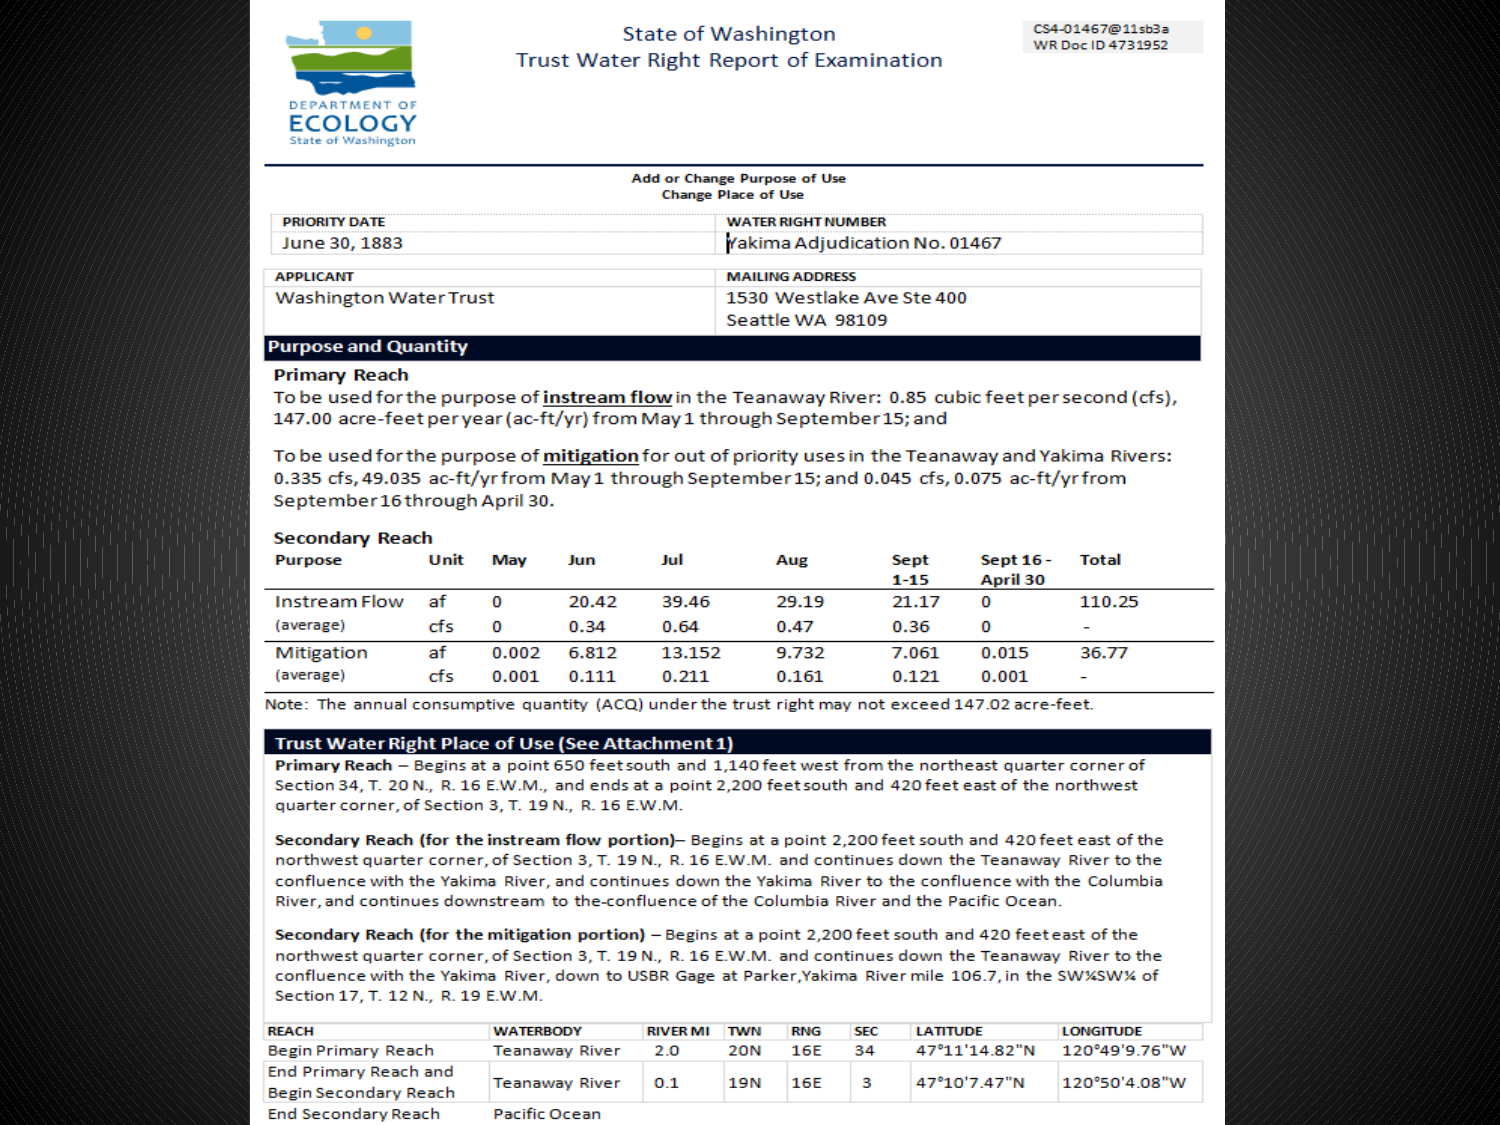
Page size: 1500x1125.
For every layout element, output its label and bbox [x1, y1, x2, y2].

picture [249, 0, 1226, 1125]
